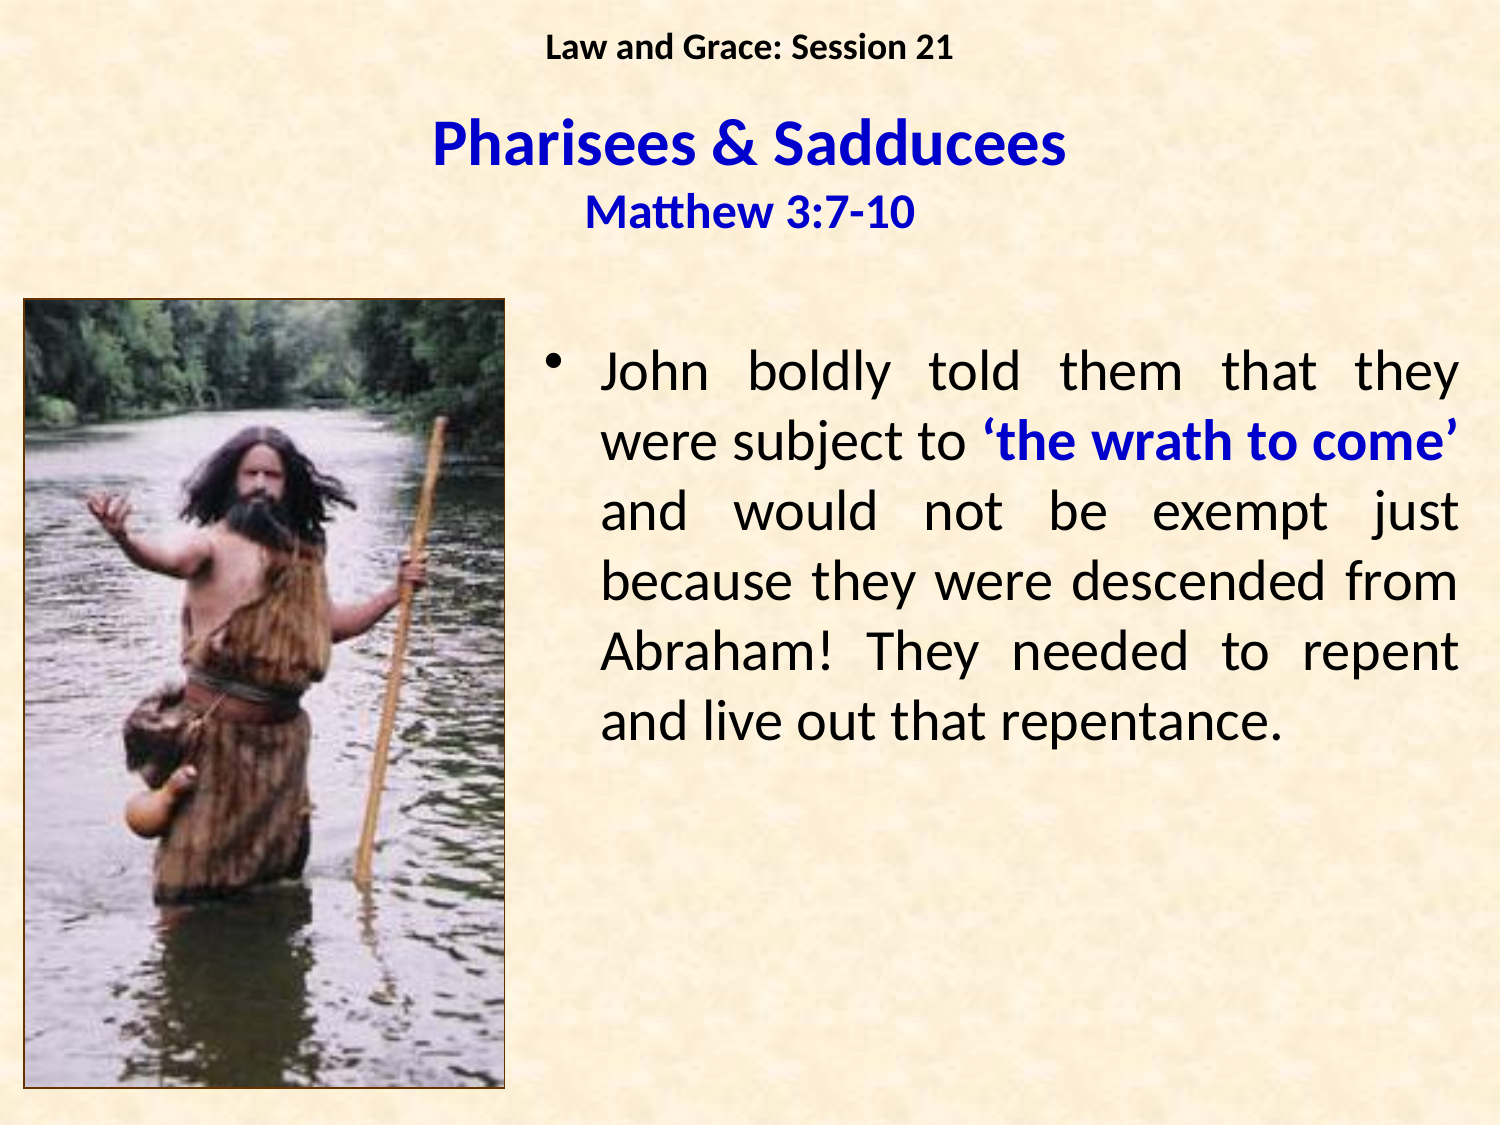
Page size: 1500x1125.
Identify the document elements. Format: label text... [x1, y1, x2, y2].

text_box Pharisees & Sadducees Matthew 3:7-10 [81, 112, 1419, 225]
picture [0, 0, 1500, 1125]
list John boldly told them that they were subject to ‘the wrath to come’ and would not be exempt just because they were descended from Abraham! They needed to repent and live out that repentance. [528, 324, 1475, 788]
text_box Law and Grace: Session 21 [174, 14, 1325, 74]
